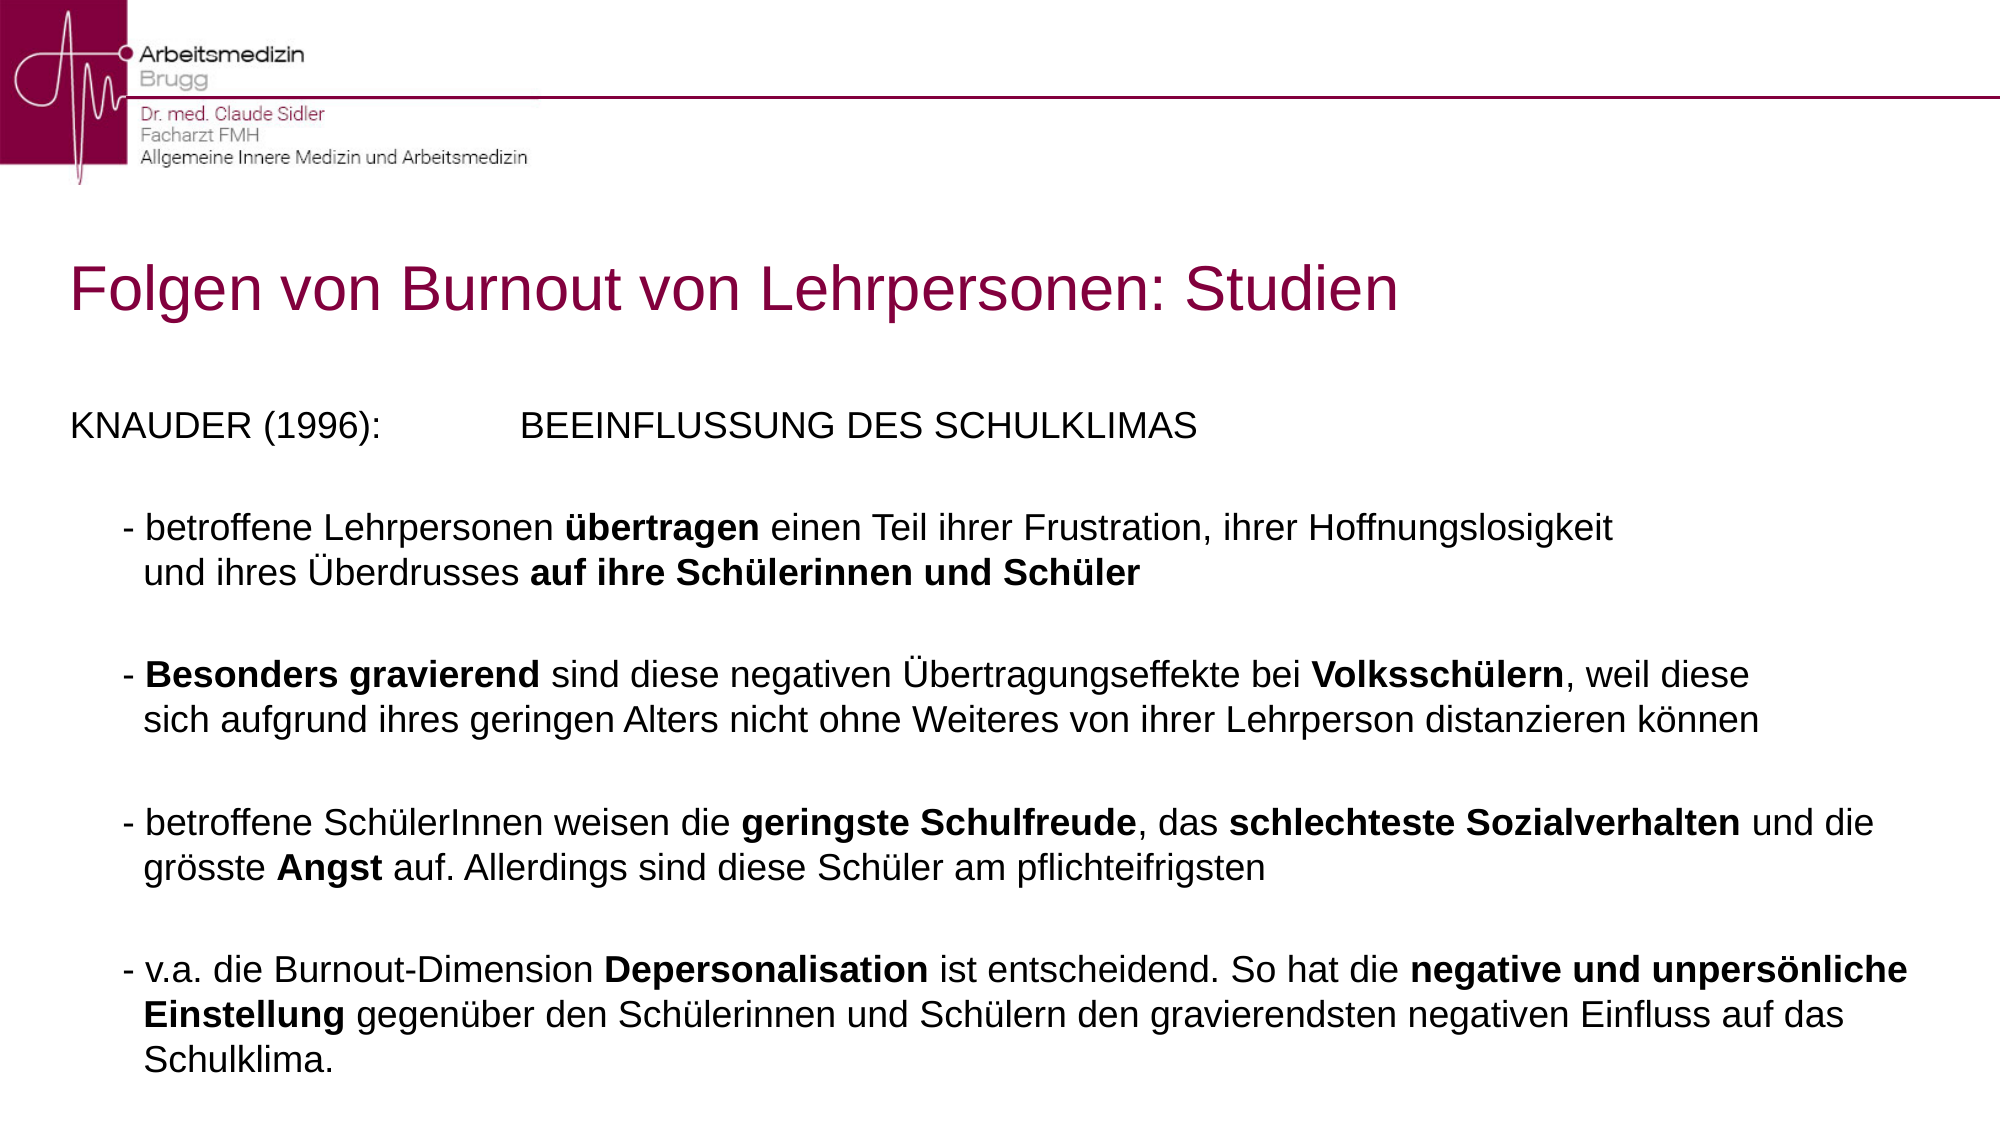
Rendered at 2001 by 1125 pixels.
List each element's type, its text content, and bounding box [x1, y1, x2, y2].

text_box KNAUDER (1996): BEEINFLUSSUNG DES SCHULKLIMAS - betroffene Lehrpersonen übertragen einen Teil ihrer Frustration, ihrer Hoffnungslosigkeit und ihres Überdrusses auf ihre Schülerinnen und Schüler - Besonders gravierend sind diese negativen Übertragungseffekte bei Volksschülern, weil diese sich aufgrund ihres geringen Alters nicht ohne Weiteres von ihrer Lehrperson distanzieren können - betroffene SchülerInnen weisen die geringste Schulfreude, das schlechteste Sozialverhalten und die grösste Angst auf. Allerdings sind diese Schüler am pflichteifrigsten - v.a. die Burnout-Dimension Depersonalisation ist entscheidend. So hat die negative und unpersönliche Einstellung gegenüber den Schülerinnen und Schülern den gravierendsten negativen Einfluss auf das Schulklima. [54, 393, 1966, 1088]
title Folgen von Burnout von Lehrpersonen: Studien [54, 210, 1708, 332]
picture [0, 0, 551, 185]
